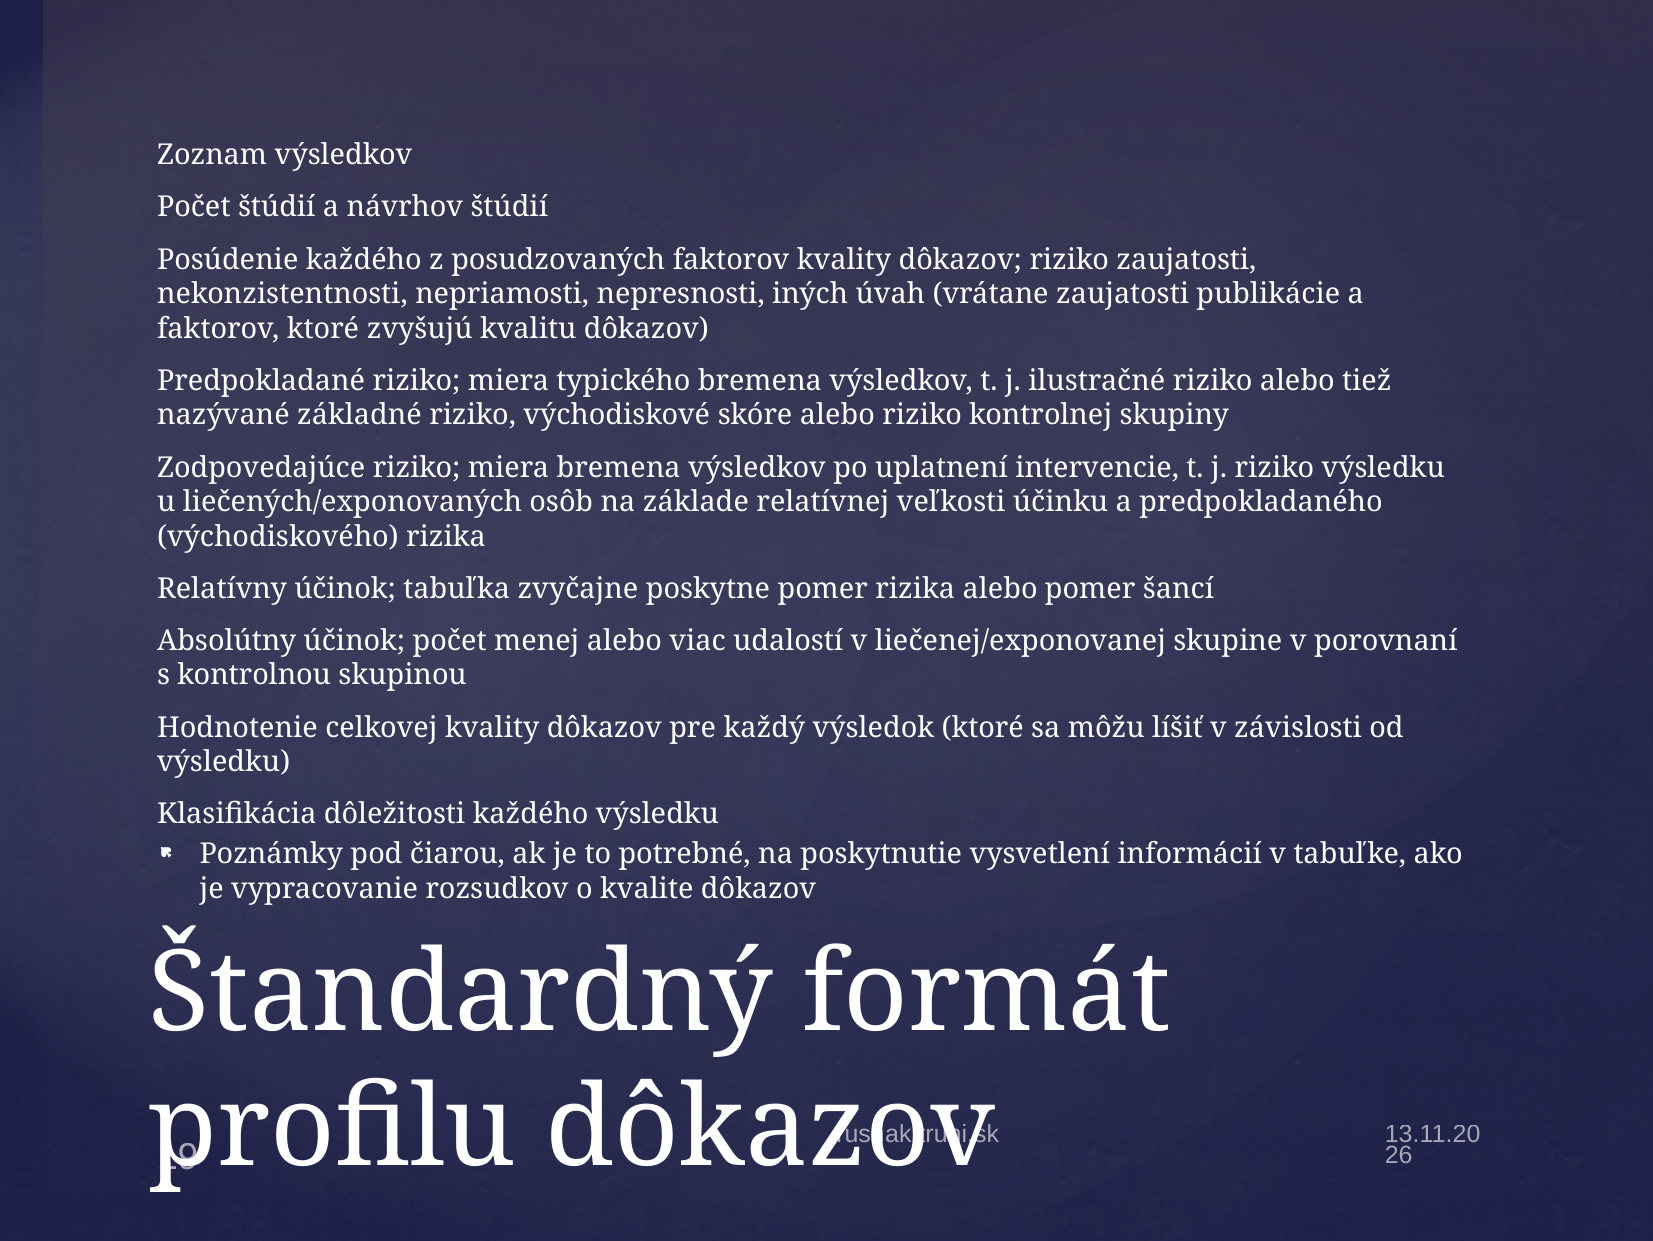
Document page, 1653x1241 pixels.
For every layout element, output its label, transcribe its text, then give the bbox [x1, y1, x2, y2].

slide_number 19 [140, 1122, 276, 1180]
footer rusnak.truni.sk [819, 1113, 1027, 1180]
list Zoznam výsledkov Počet štúdií a návrhov štúdií Posúdenie každého z posudzovaných faktorov kvality dôkazov; riziko zaujatosti, nekonzistentnosti, nepriamosti, nepresnosti, iných úvah (vrátane zaujatosti publikácie a faktorov, ktoré zvyšujú kvalitu dôkazov) Predpokladané riziko; miera typického bremena výsledkov, t. j. ilustračné riziko alebo tiež nazývané základné riziko, východiskové skóre alebo riziko kontrolnej skupiny Zodpovedajúce riziko; miera bremena výsledkov po uplatnení intervencie, t. j. riziko výsledku u liečených/exponovaných osôb na základe relatívnej veľkosti účinku a predpokladaného (východiskového) rizika Relatívny účinok; tabuľka zvyčajne poskytne pomer rizika alebo pomer šancí Absolútny účinok; počet menej alebo viac udalostí v liečenej/exponovanej skupine v porovnaní s kontrolnou skupinou Hodnotenie celkovej kvality dôkazov pre každý výsledok (ktoré sa môžu líšiť v závislosti od výsledku) Klasifikácia dôležitosti každého výsledku Poznámky pod čiarou, ak je to potrebné, na poskytnutie vysvetlení informácií v tabuľke, ako je vypracovanie rozsudkov o kvalite dôkazov [140, 124, 1488, 917]
title Štandardný formát profilu dôkazov [132, 1030, 1496, 1197]
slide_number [1368, 1113, 1502, 1180]
